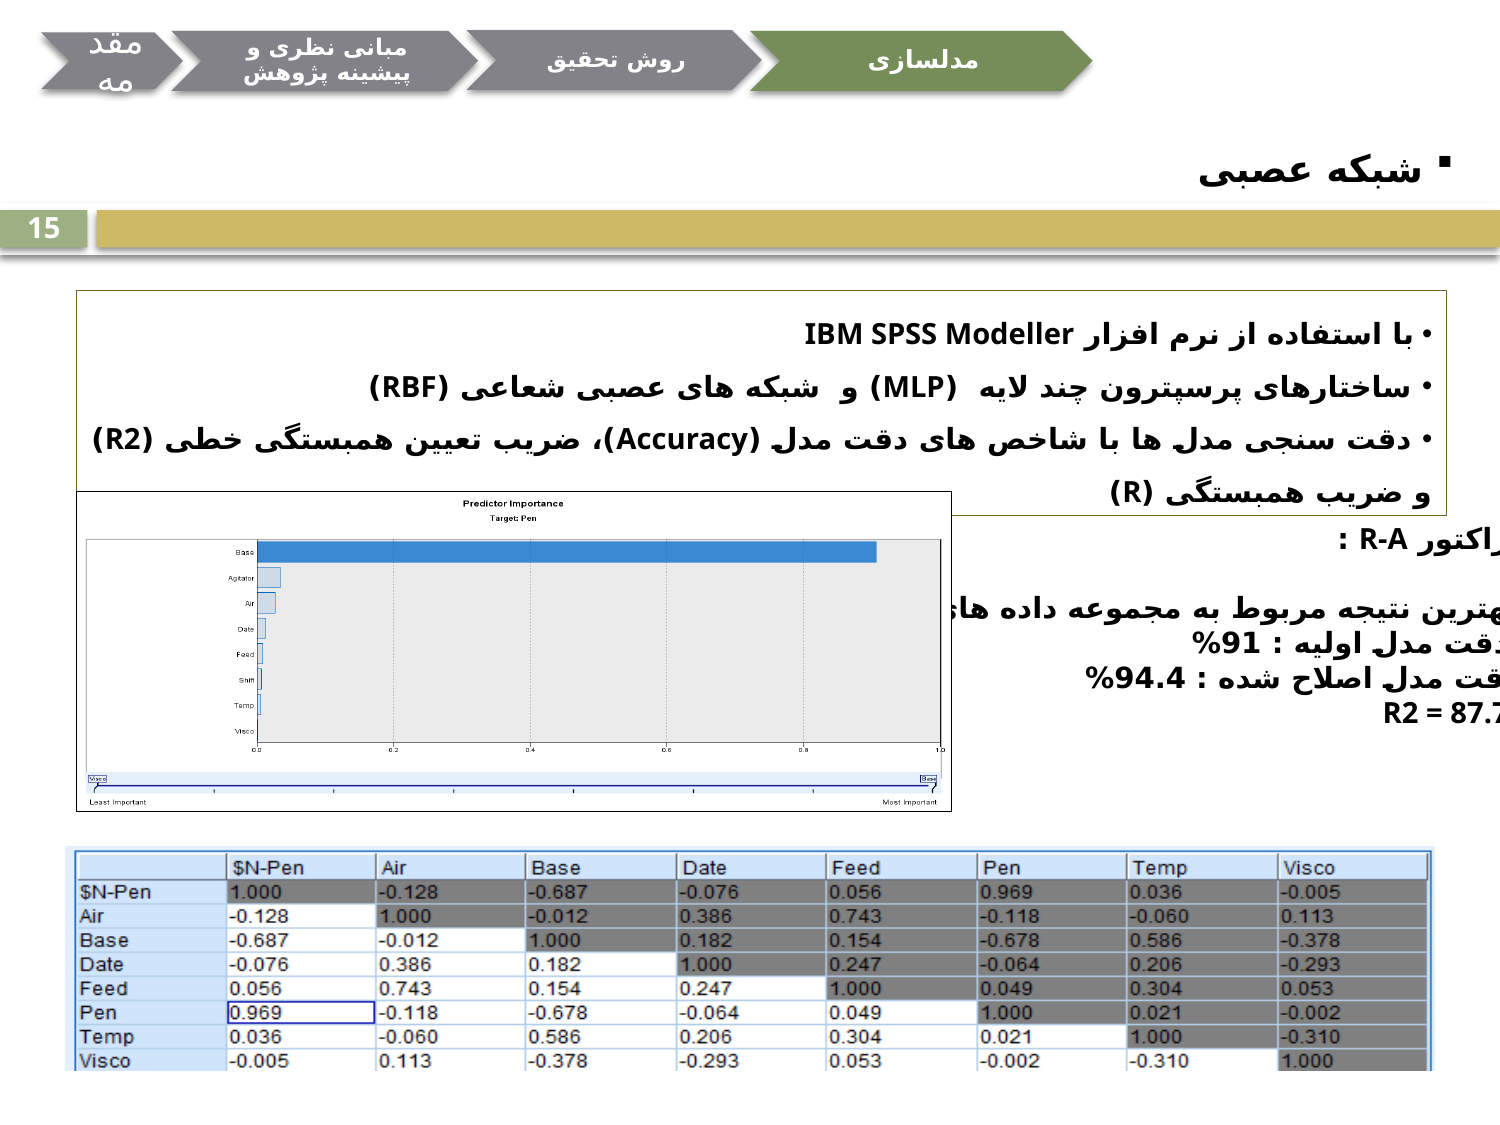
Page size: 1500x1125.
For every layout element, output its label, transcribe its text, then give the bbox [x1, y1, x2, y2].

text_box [749, 30, 1093, 92]
slide_number 15 [0, 208, 88, 249]
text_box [40, 30, 170, 92]
text_box راکتور R-A : بهترین نتیجه مربوط به مجموعه داده های خام دقت مدل اولیه : 91% دقت مدل اصلاح شده : 94.4% R2 = 87.7 [957, 512, 1500, 772]
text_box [170, 30, 464, 92]
picture [76, 491, 952, 811]
text_box با استفاده از نرم افزار IBM SPSS Modeller ساختارهای پرسپترون چند لایه (MLP) و شبکه های عصبی شعاعی (RBF) دقت سنجی مدل ها با شاخص های دقت مدل (Accuracy)، ضریب تعیین همبستگی خطی (R2) و ضریب همبستگی (R) [76, 290, 1447, 512]
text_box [466, 29, 752, 91]
text_box شبکه عصبی [1182, 137, 1469, 197]
picture [64, 845, 1436, 1071]
